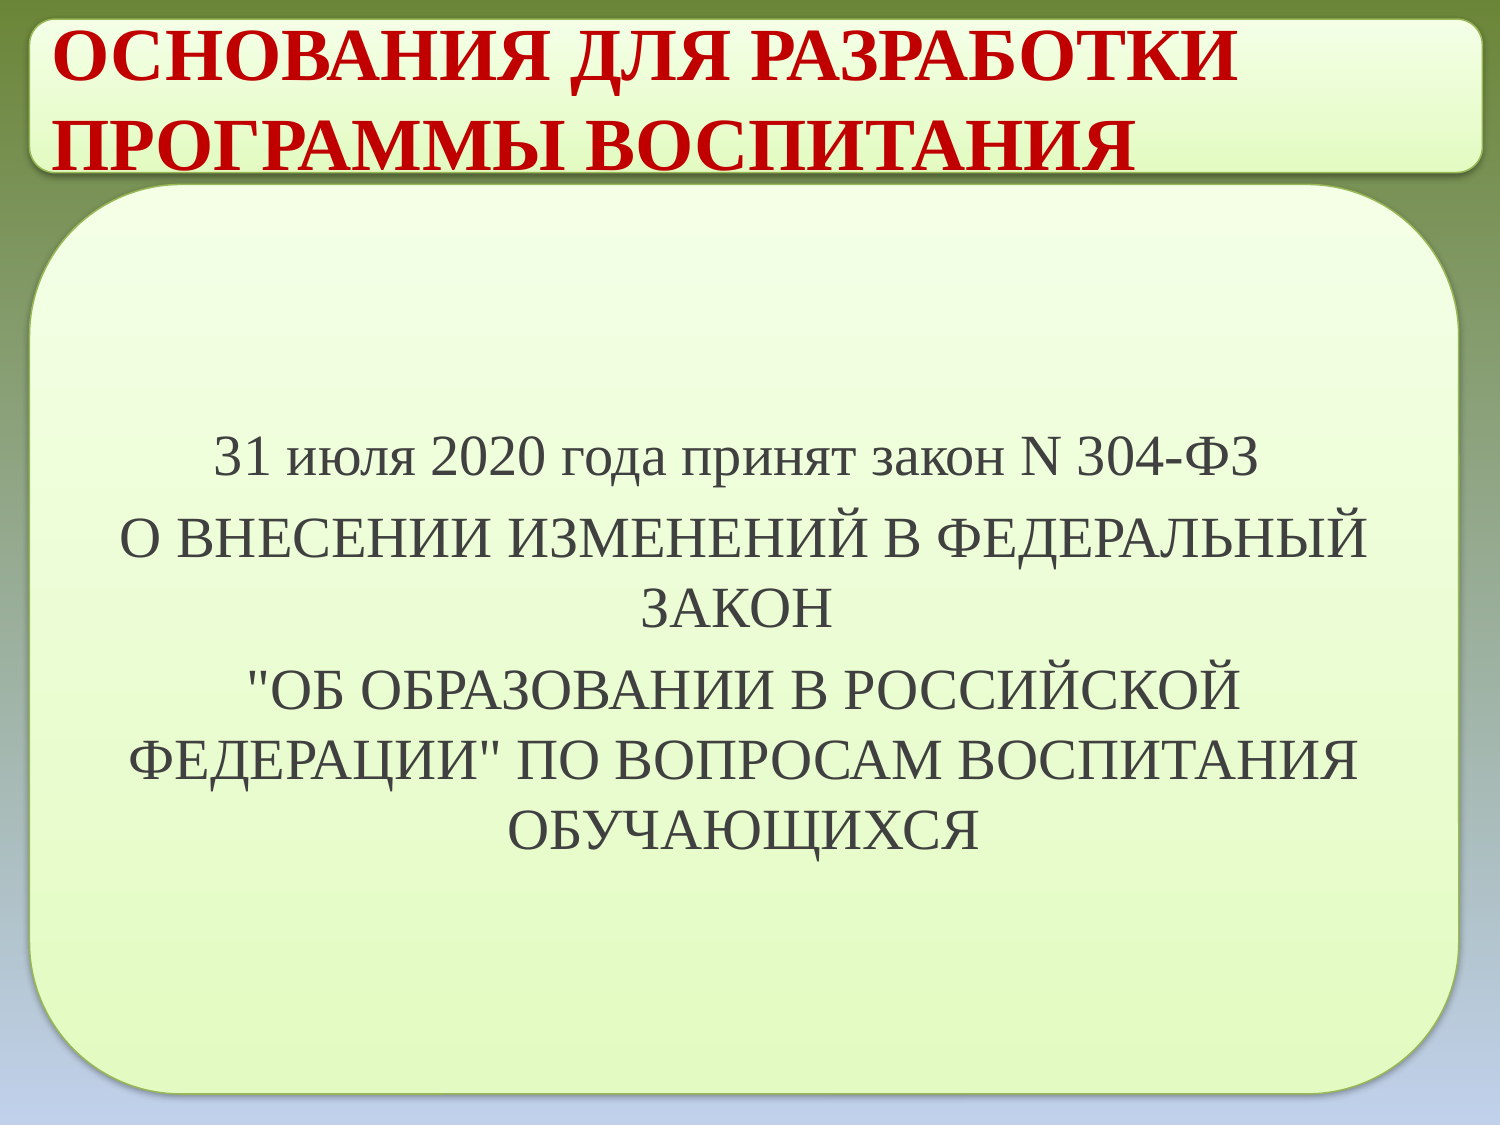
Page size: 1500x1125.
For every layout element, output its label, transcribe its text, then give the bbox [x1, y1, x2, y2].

text_box [29, 30, 1483, 106]
text_box ОСНОВАНИЯ ДЛЯ РАЗРАБОТКИ ПРОГРАММЫ ВОСПИТАНИЯ [33, 18, 1479, 30]
text_box 31 июля 2020 года принят закон N 304-ФЗ О ВНЕСЕНИИ ИЗМЕНЕНИЙ В ФЕДЕРАЛЬНЫЙ ЗАКОН "ОБ ОБРАЗОВАНИИ В РОССИЙСКОЙ ФЕДЕРАЦИИ" ПО ВОПРОСАМ ВОСПИТАНИЯ ОБУЧАЮЩИХСЯ [28, 183, 1460, 1095]
text_box ОСНОВАНИЯ ДЛЯ РАЗРАБОТКИ ПРОГРАММЫ ВОСПИТАНИЯ [28, 40, 1484, 174]
